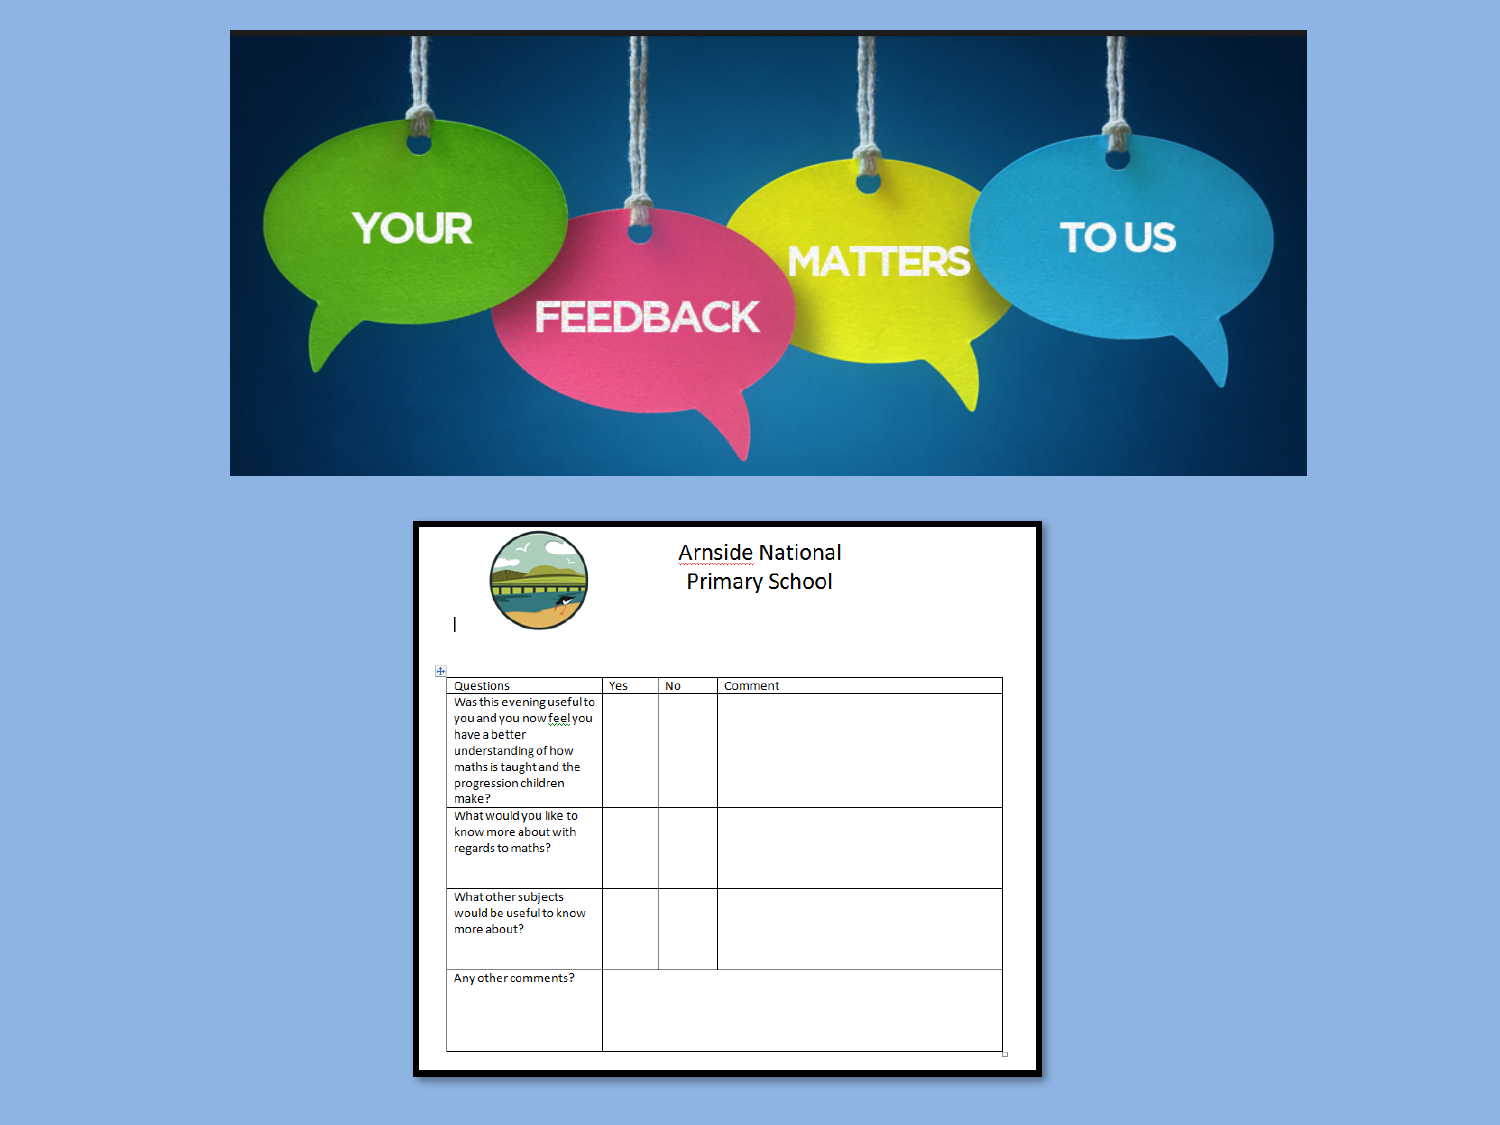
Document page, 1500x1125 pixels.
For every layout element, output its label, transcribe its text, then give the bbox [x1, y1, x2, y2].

picture [418, 526, 1036, 1071]
picture [229, 30, 1308, 477]
title Feedback [69, 19, 1420, 207]
